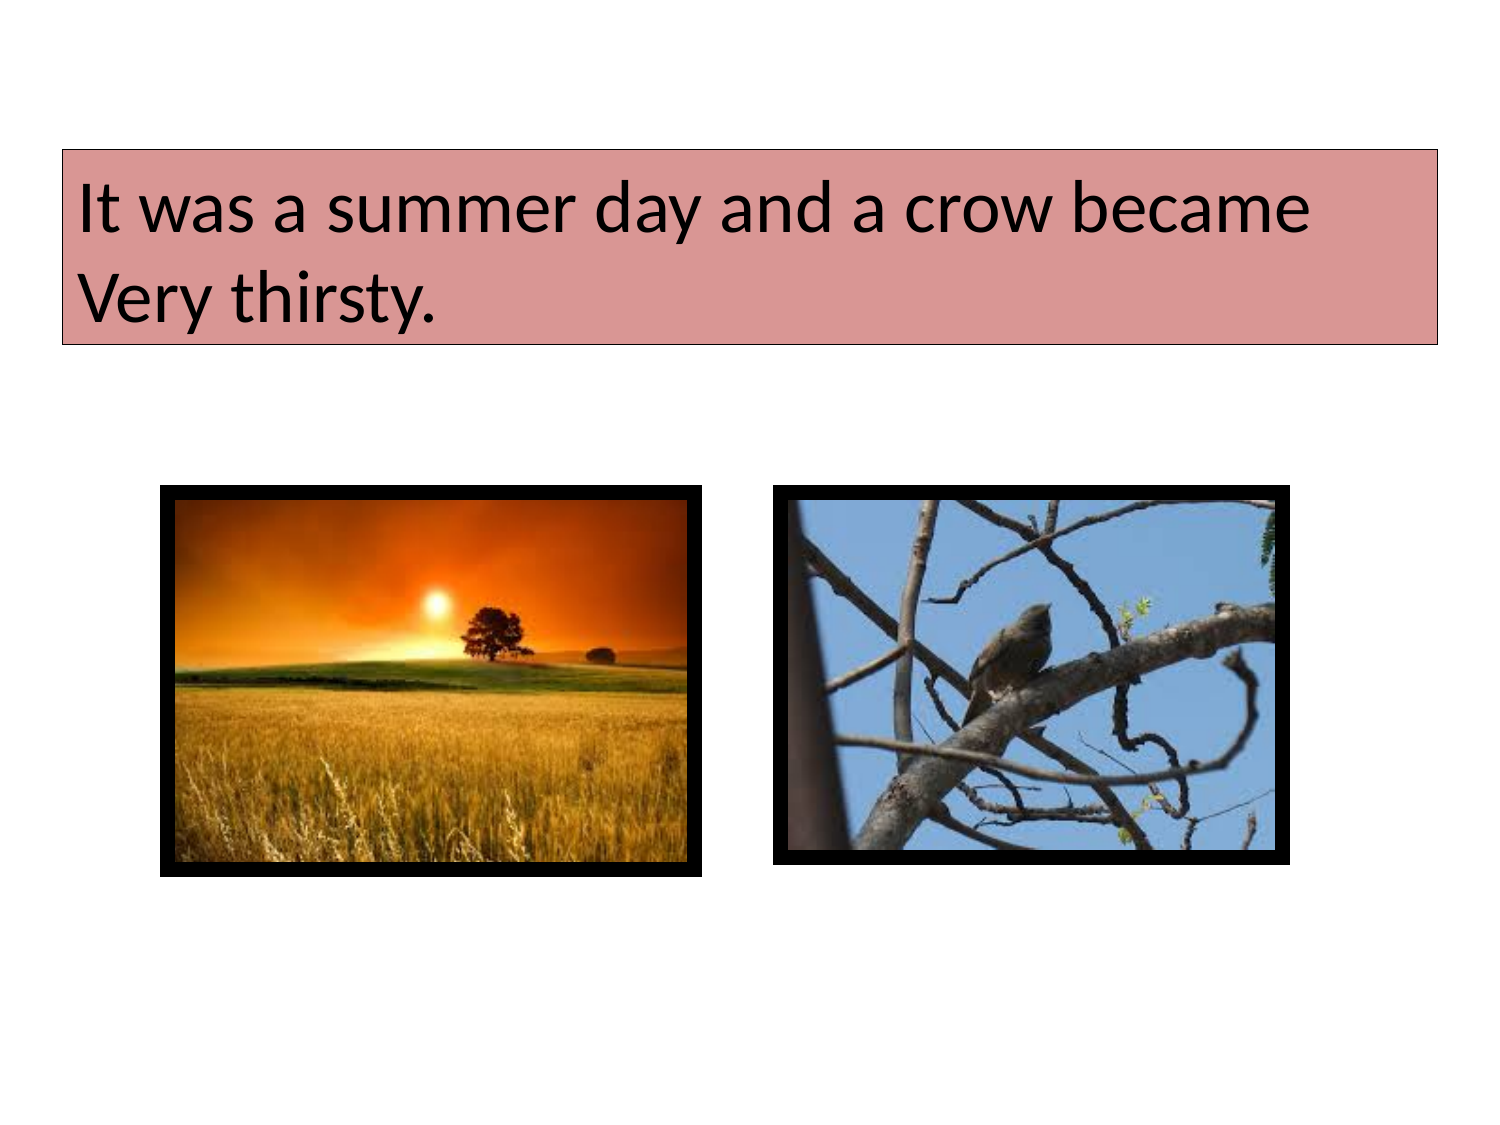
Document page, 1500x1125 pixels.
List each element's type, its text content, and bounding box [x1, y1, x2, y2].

text_box It was a summer day and a crow became Very thirsty. [62, 149, 1438, 345]
picture [174, 499, 688, 863]
picture [787, 499, 1276, 851]
